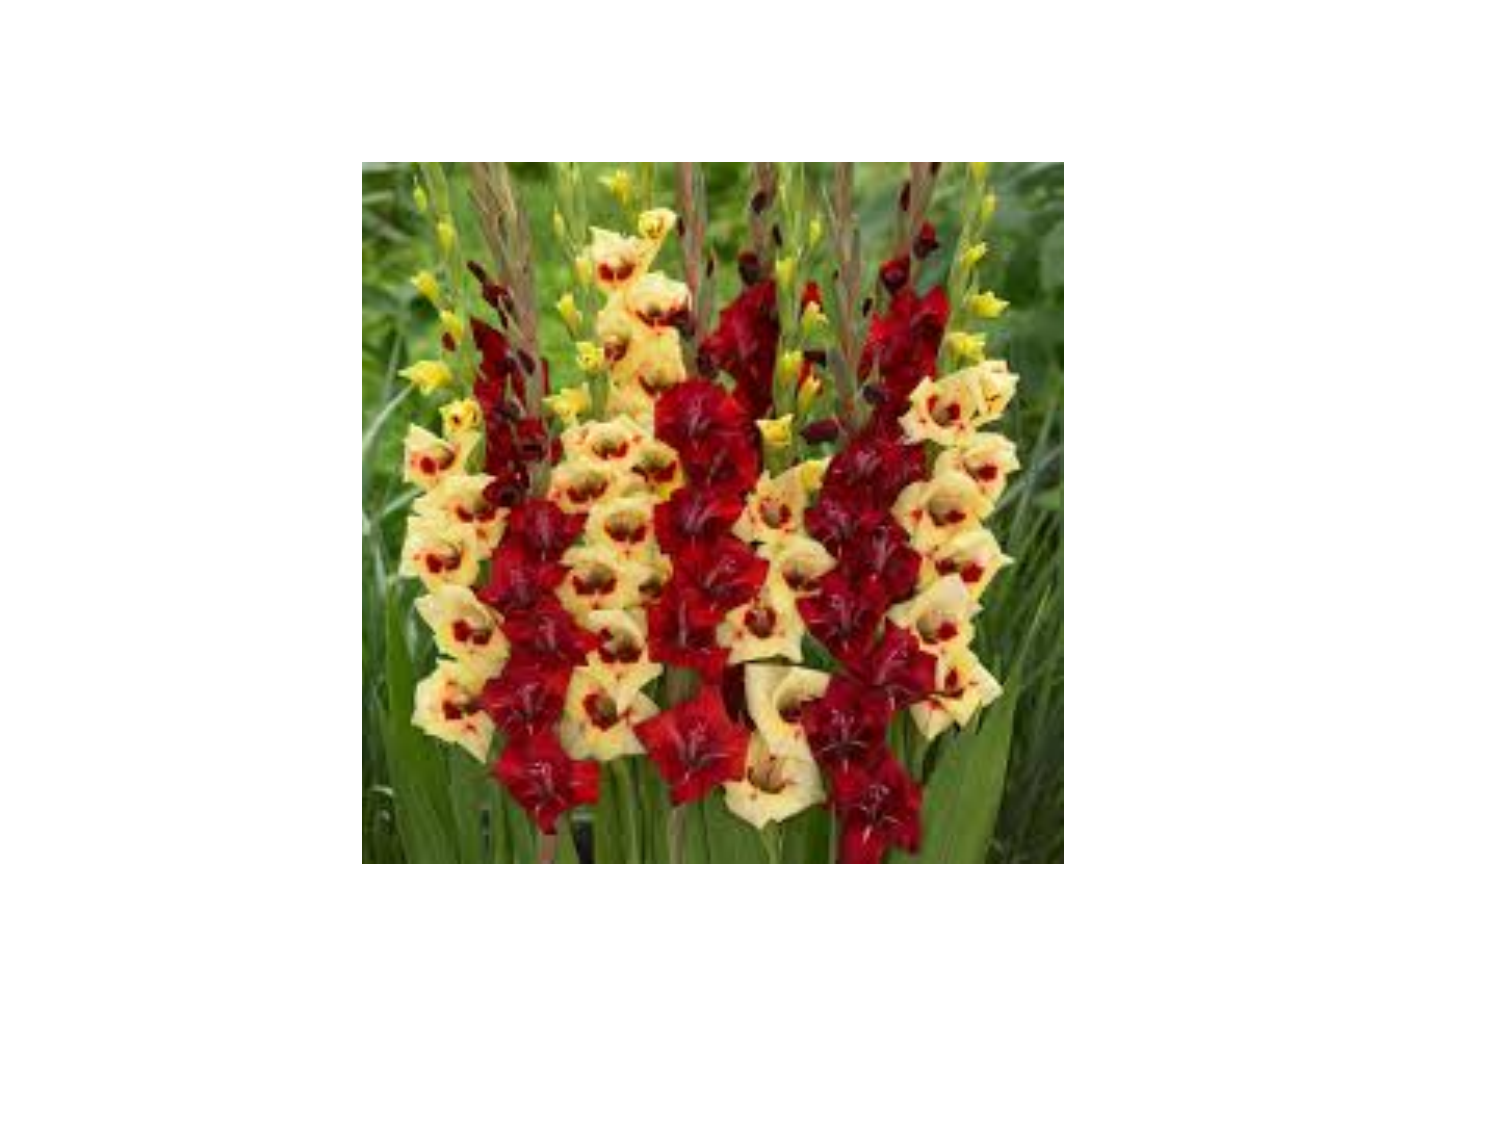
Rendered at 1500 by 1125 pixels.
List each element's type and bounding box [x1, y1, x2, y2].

picture [362, 162, 1064, 864]
